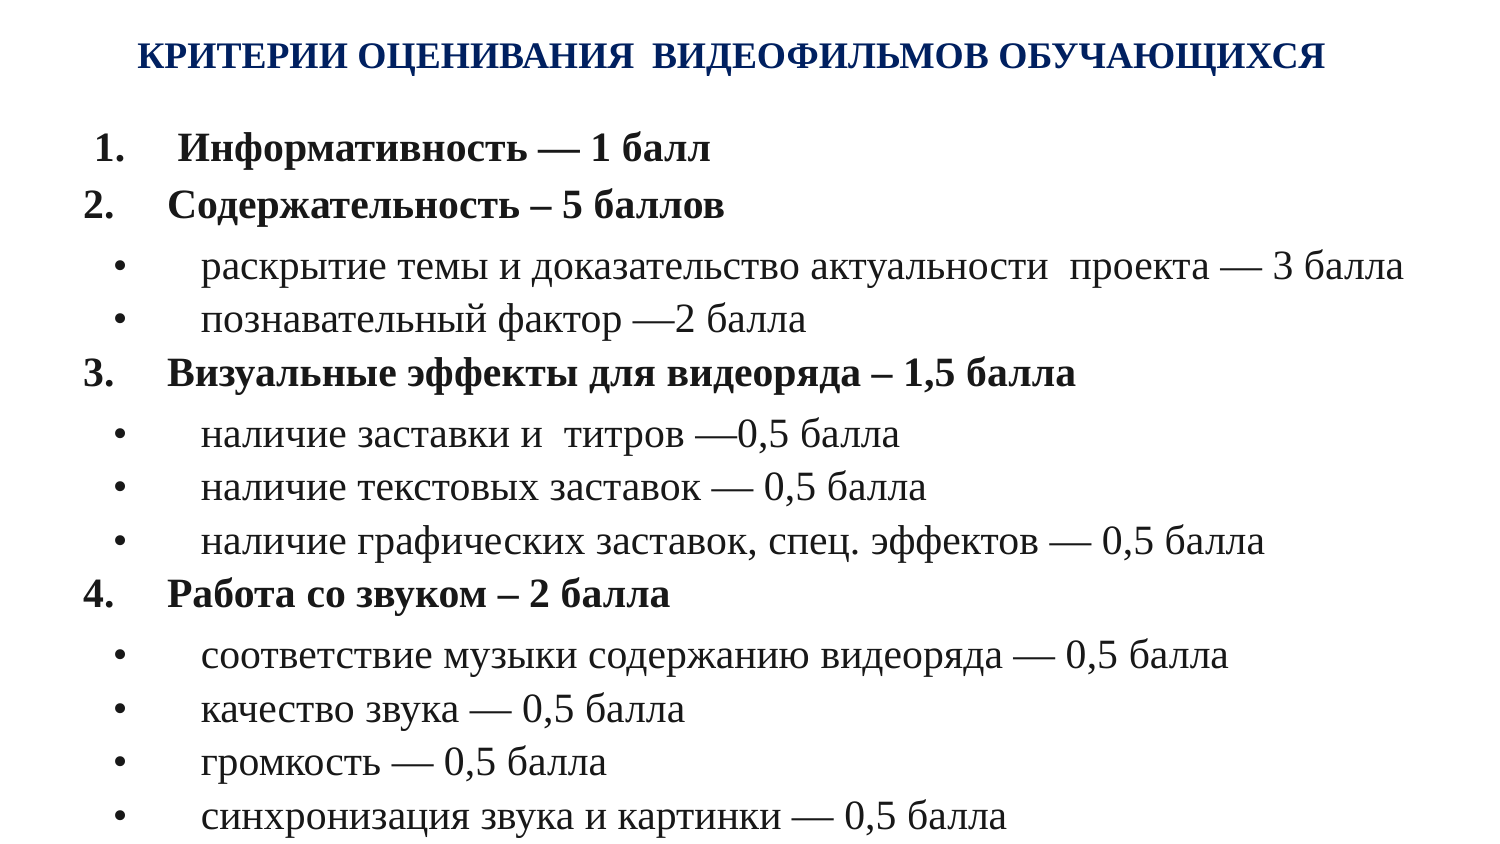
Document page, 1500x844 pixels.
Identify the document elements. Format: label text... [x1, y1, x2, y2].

text_box КРИТЕРИИ ОЦЕНИВАНИЯ ВИДЕОФИЛЬМОВ ОБУЧАЮЩИХСЯ 1. Информативность — 1 балл 2. Содержательность – 5 баллов • раскрытие темы и доказательство актуальности проекта — 3 балла • познавательный фактор —2 балла 3. Визуальные эффекты для видеоряда – 1,5 балла • наличие заставки и титров —0,5 балла • наличие текстовых заставок — 0,5 балла • наличие графических заставок, спец. эффектов — 0,5 балла 4. Работа со звуком – 2 балла • соответствие музыки содержанию видеоряда — 0,5 балла • качество звука — 0,5 балла • громкость — 0,5 балла • синхронизация звука и картинки — 0,5 балла [30, 20, 1425, 844]
